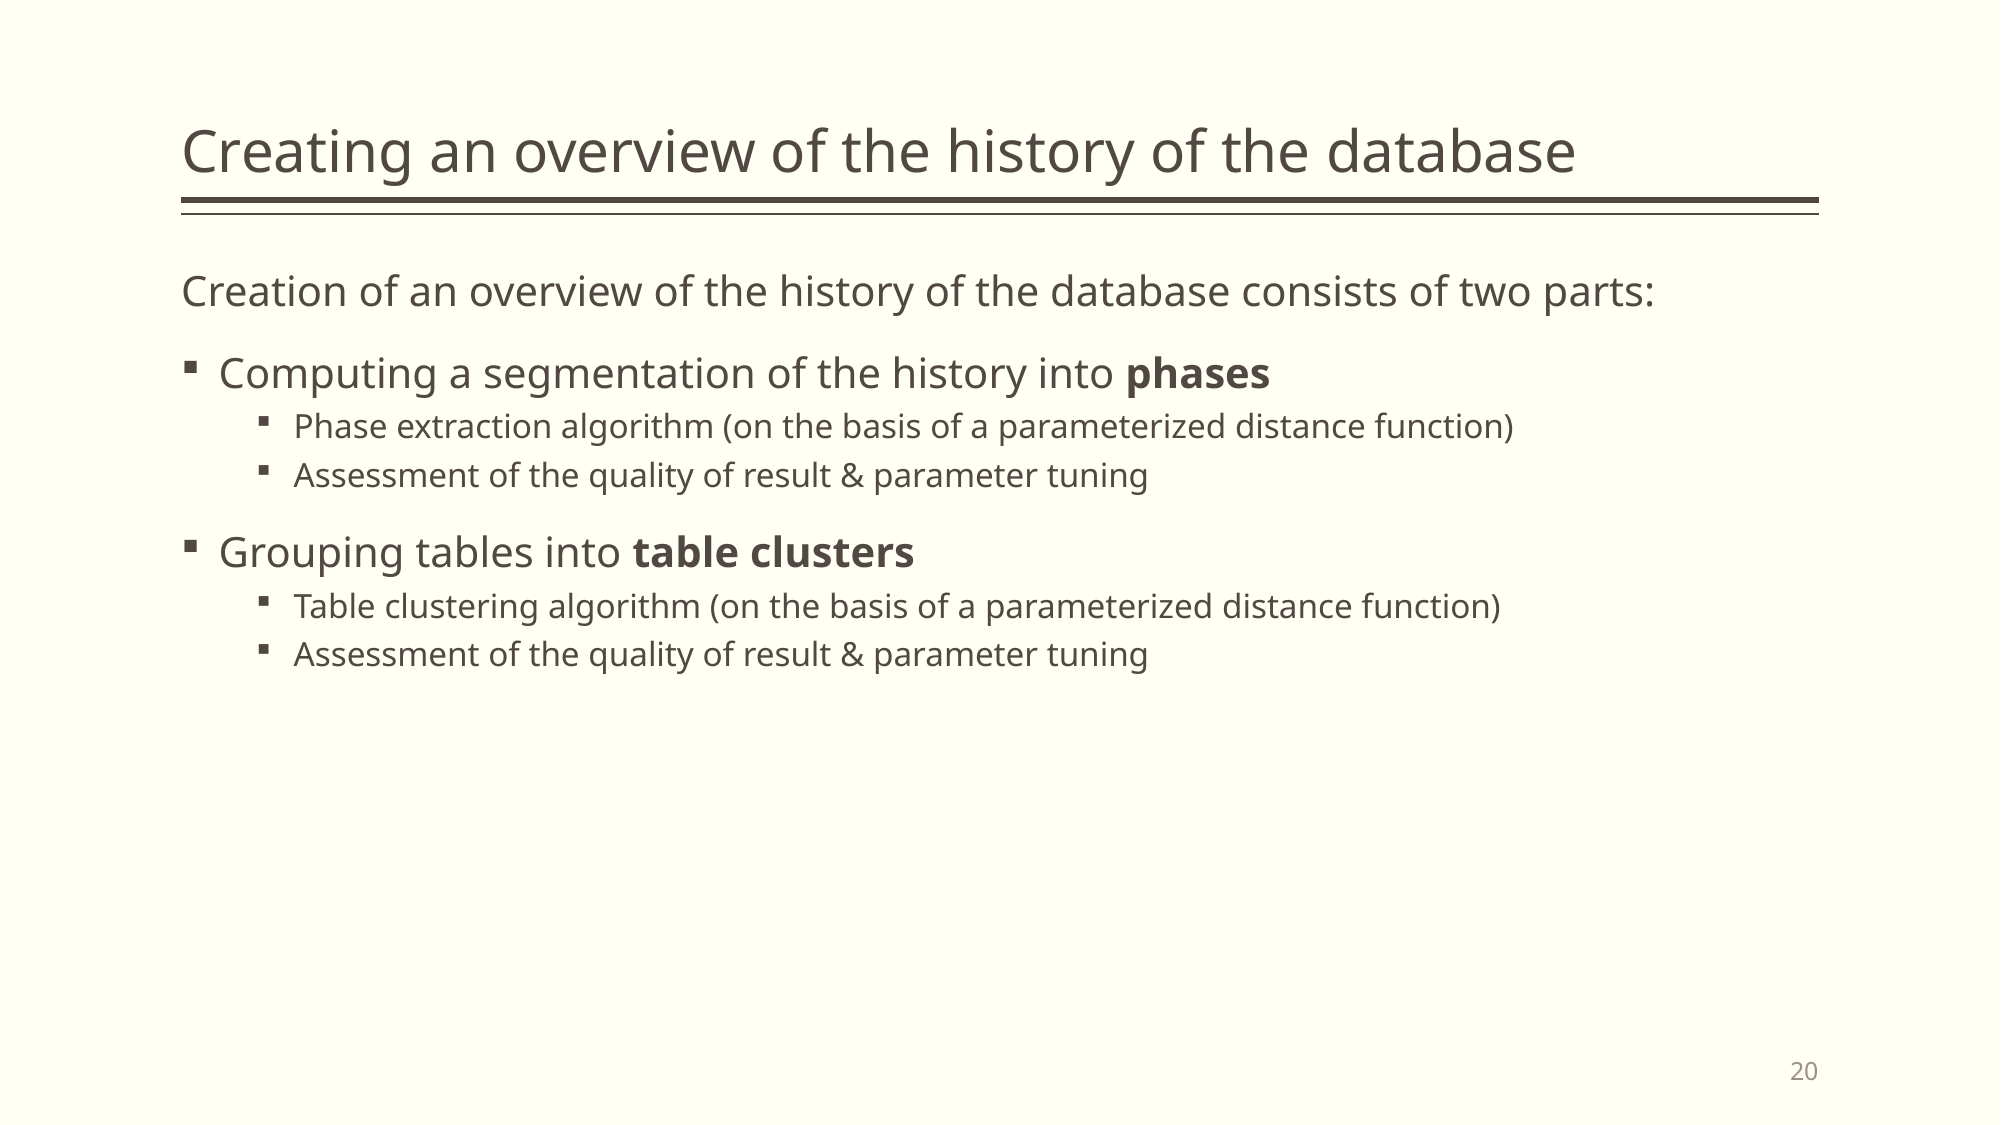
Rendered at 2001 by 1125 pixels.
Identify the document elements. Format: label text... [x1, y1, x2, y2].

title Creating an overview of the history of the database [181, 12, 1819, 193]
slide_number 20 [1518, 1042, 1819, 1103]
list Creation of an overview of the history of the database consists of two parts: Computing a segmentation of the history into phases Phase extraction algorithm (on the basis of a parameterized distance function) Assessment of the quality of result & parameter tuning Grouping tables into table clusters Table clustering algorithm (on the basis of a parameterized distance function) Assessment of the quality of result & parameter tuning [181, 262, 1819, 1013]
